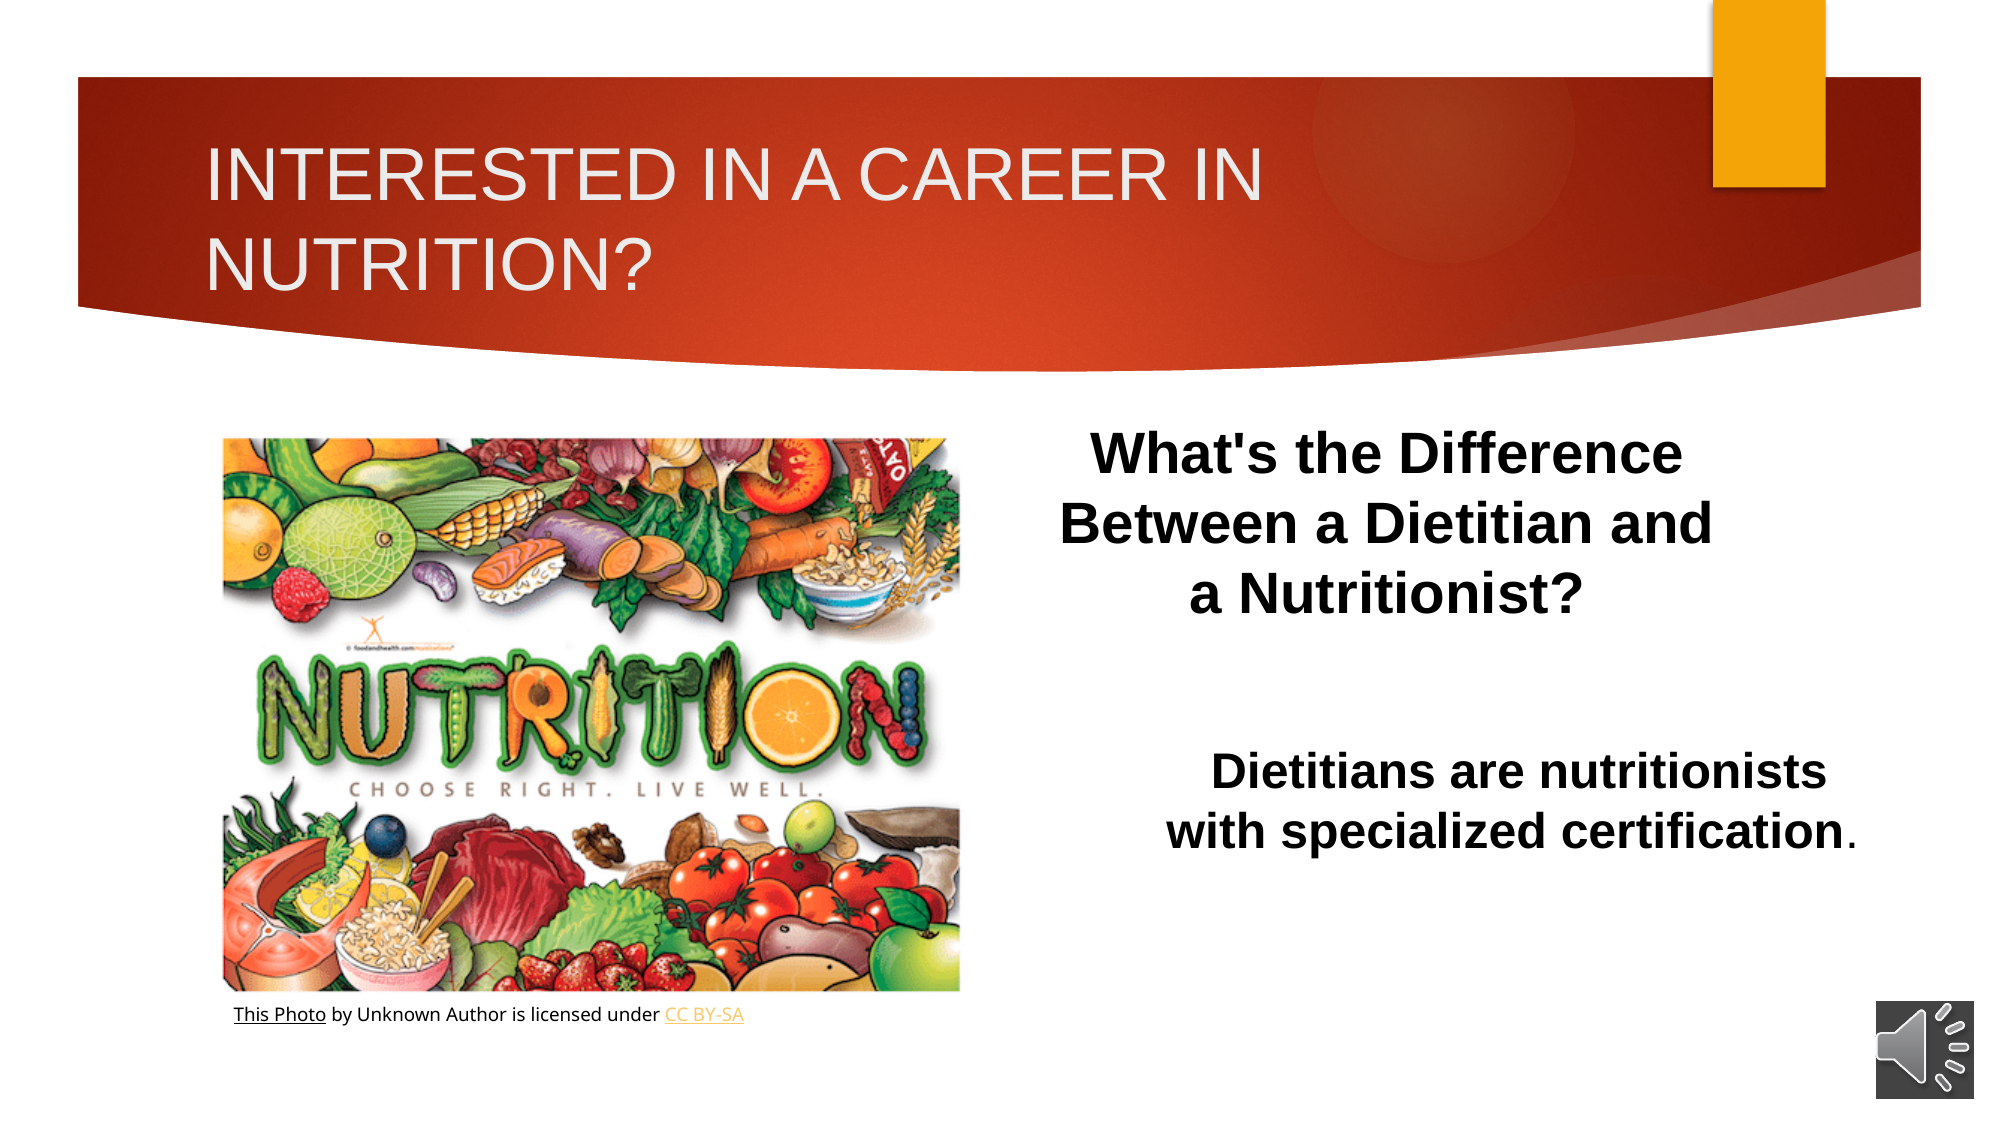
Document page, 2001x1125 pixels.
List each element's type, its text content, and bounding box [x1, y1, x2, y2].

title INTERESTED IN A CAREER IN NUTRITION? [189, 155, 1627, 275]
picture [1874, 999, 1976, 1101]
text_box What's the Difference Between a Dietitian and a Nutritionist? [1033, 407, 1741, 633]
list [218, 434, 967, 996]
text_box Dietitians are nutritionists with specialized certification. [1145, 731, 1894, 867]
text_box This Photo by Unknown Author is licensed under CC BY-SA [218, 1003, 966, 1036]
